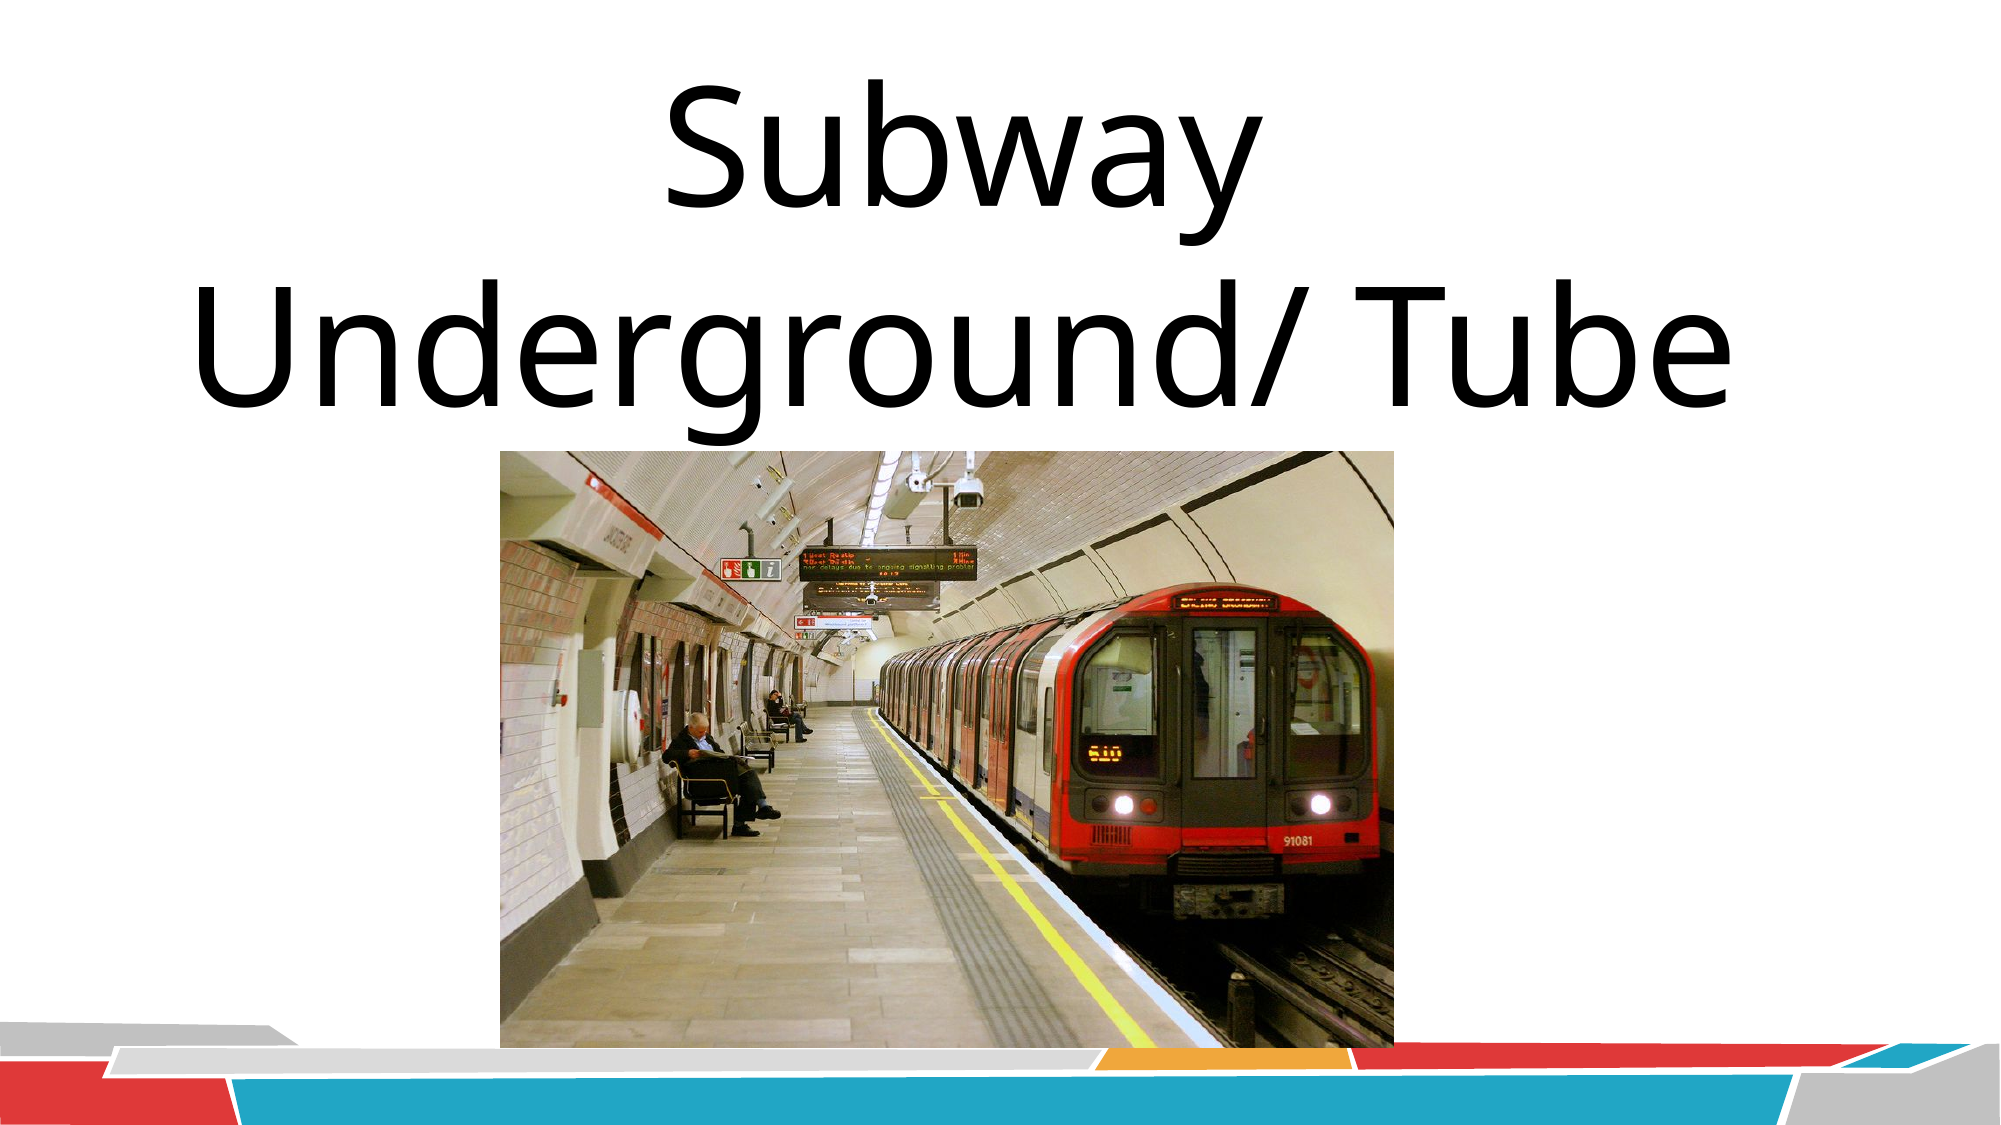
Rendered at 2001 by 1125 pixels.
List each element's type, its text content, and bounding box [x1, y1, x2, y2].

text_box Subway Underground/ Tube [158, 32, 1766, 448]
picture [500, 451, 1395, 1048]
